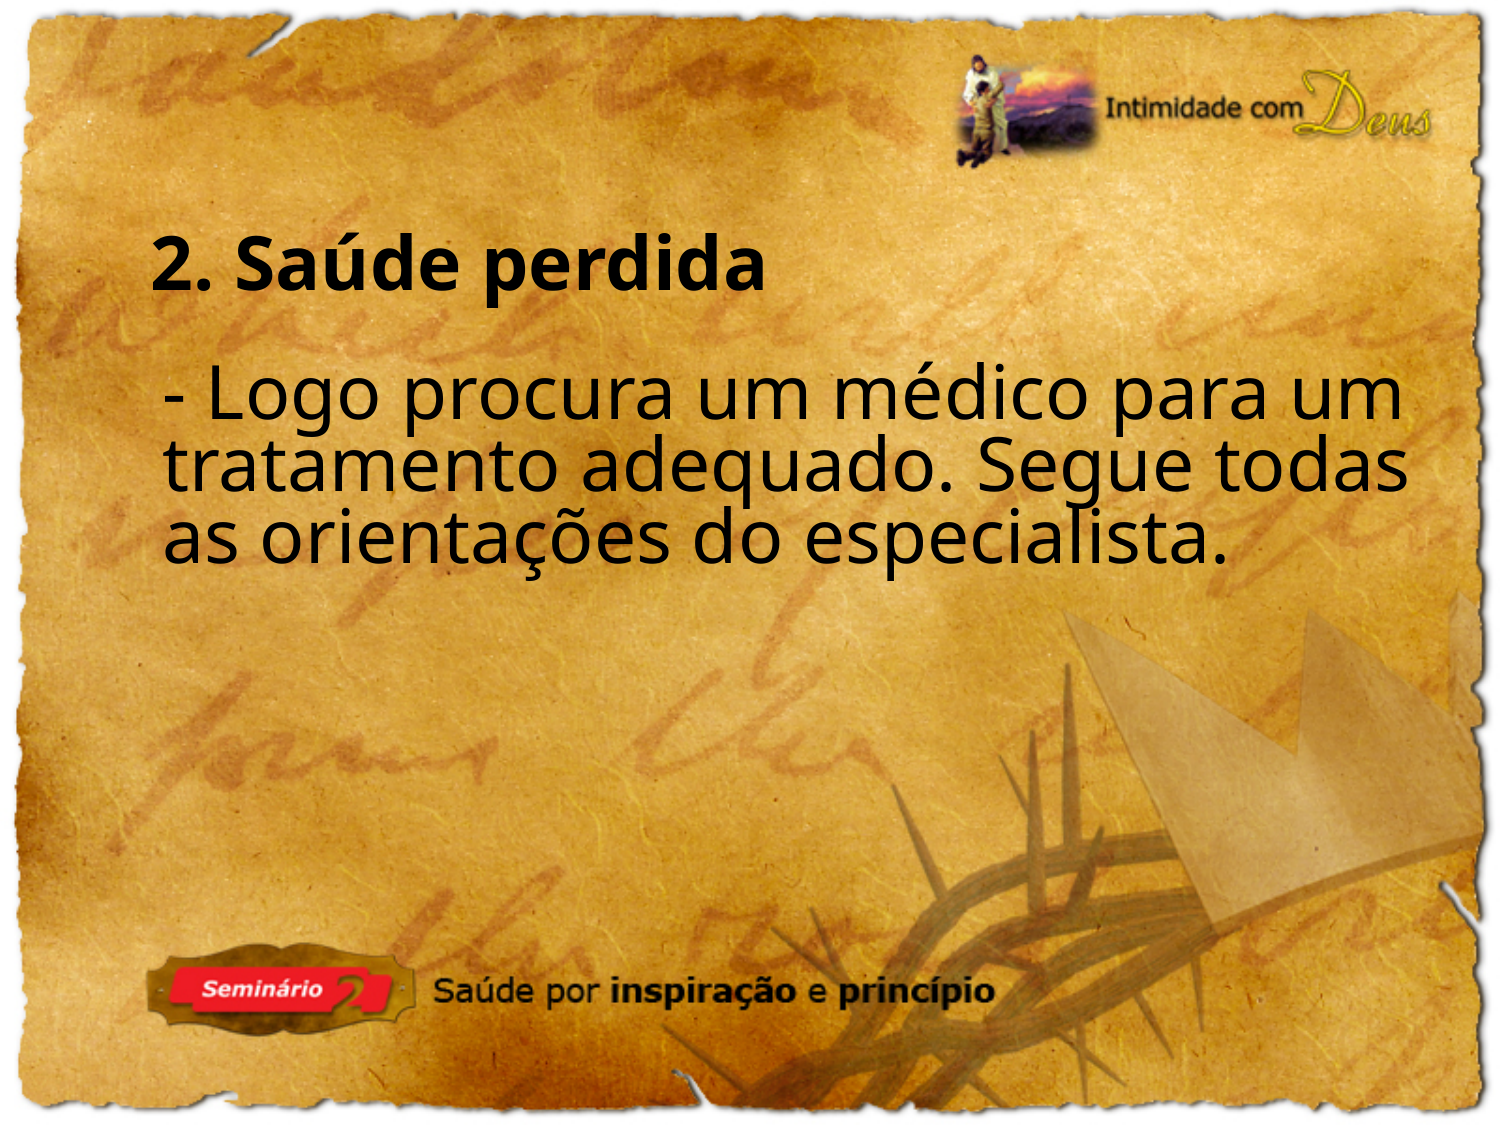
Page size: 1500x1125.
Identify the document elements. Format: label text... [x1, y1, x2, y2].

picture [0, 0, 1500, 1125]
text_box - Logo procura um médico para um tratamento adequado. Segue todas as orientações do especialista. [147, 354, 1447, 586]
text_box 2. Saúde perdida [135, 207, 804, 313]
